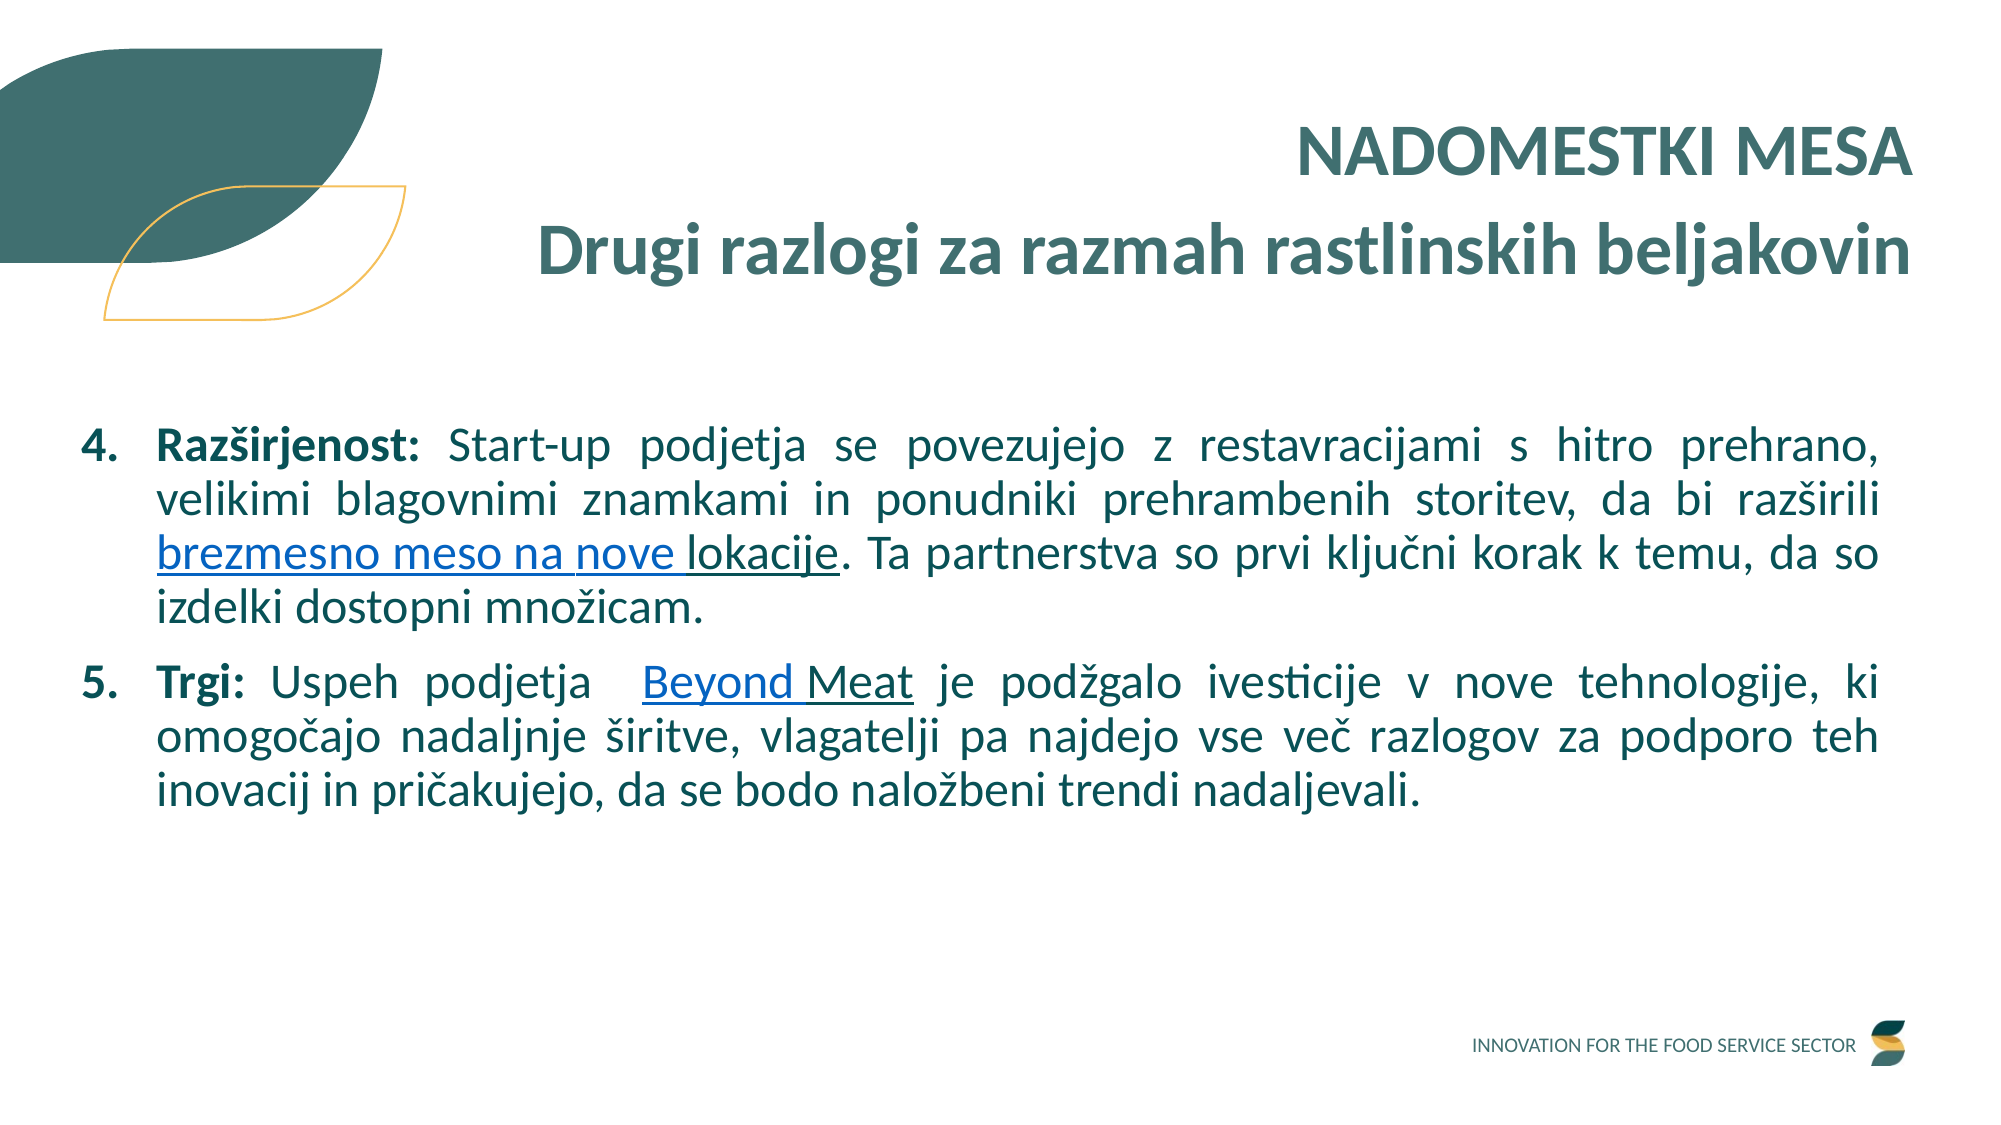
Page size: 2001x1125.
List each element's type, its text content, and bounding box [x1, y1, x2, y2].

list Razširjenost: Start-up podjetja se povezujejo z restavracijami s hitro prehrano, velikimi blagovnimi znamkami in ponudniki prehrambenih storitev, da bi razširili brezmesno meso na nove lokacije. Ta partnerstva so prvi ključni korak k temu, da so izdelki dostopni množicam. Trgi: Uspeh podjetja Beyond Meat je podžgalo ivesticije v nove tehnologije, ki omogočajo nadaljnje širitve, vlagatelji pa najdejo vse več razlogov za podporo teh inovacij in pričakujejo, da se bodo naložbeni trendi nadaljevali. [66, 410, 1896, 941]
list NADOMESTKI MESA Drugi razlogi za razmah rastlinskih beljakovin [377, 104, 1929, 353]
picture [1871, 1020, 1905, 1066]
